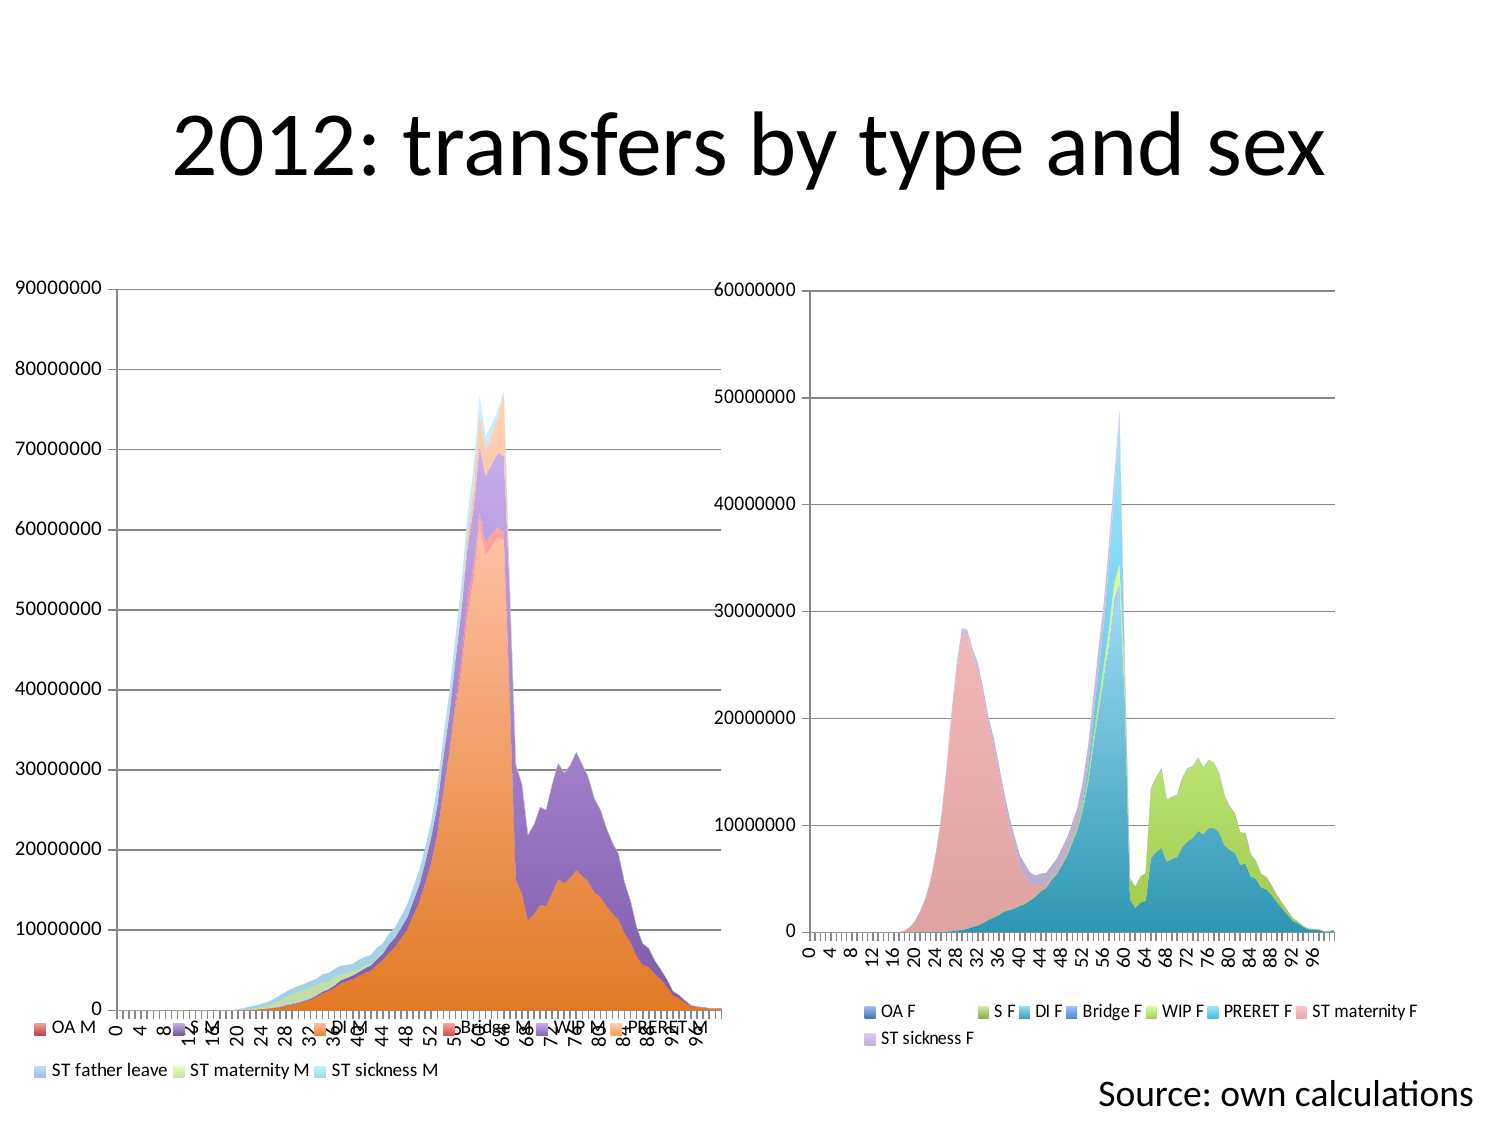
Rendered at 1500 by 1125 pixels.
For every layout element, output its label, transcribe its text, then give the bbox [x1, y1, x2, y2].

chart [0, 262, 1426, 1106]
text_box Source: own calculations [1083, 1061, 1489, 1122]
title 2012: transfers by type and sex [75, 45, 1425, 233]
